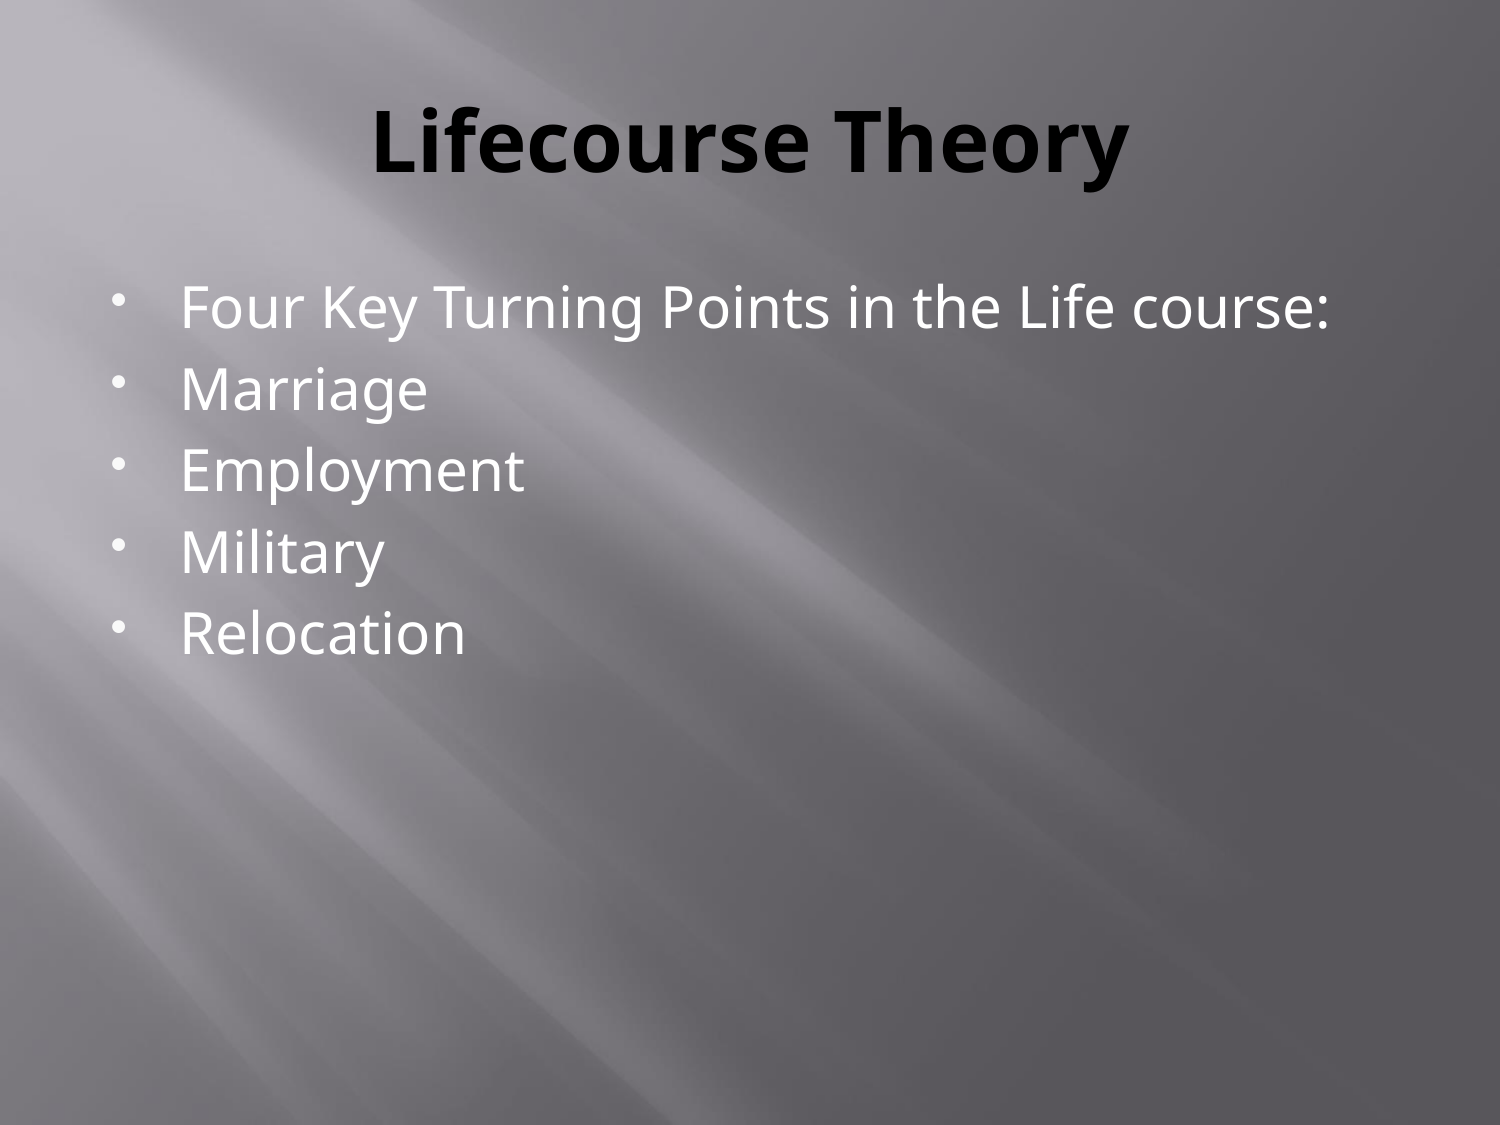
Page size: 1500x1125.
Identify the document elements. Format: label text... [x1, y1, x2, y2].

list Four Key Turning Points in the Life course: Marriage Employment Military Relocation [74, 262, 1426, 1036]
title Lifecourse Theory [75, 45, 1425, 233]
picture [0, 0, 1500, 1125]
